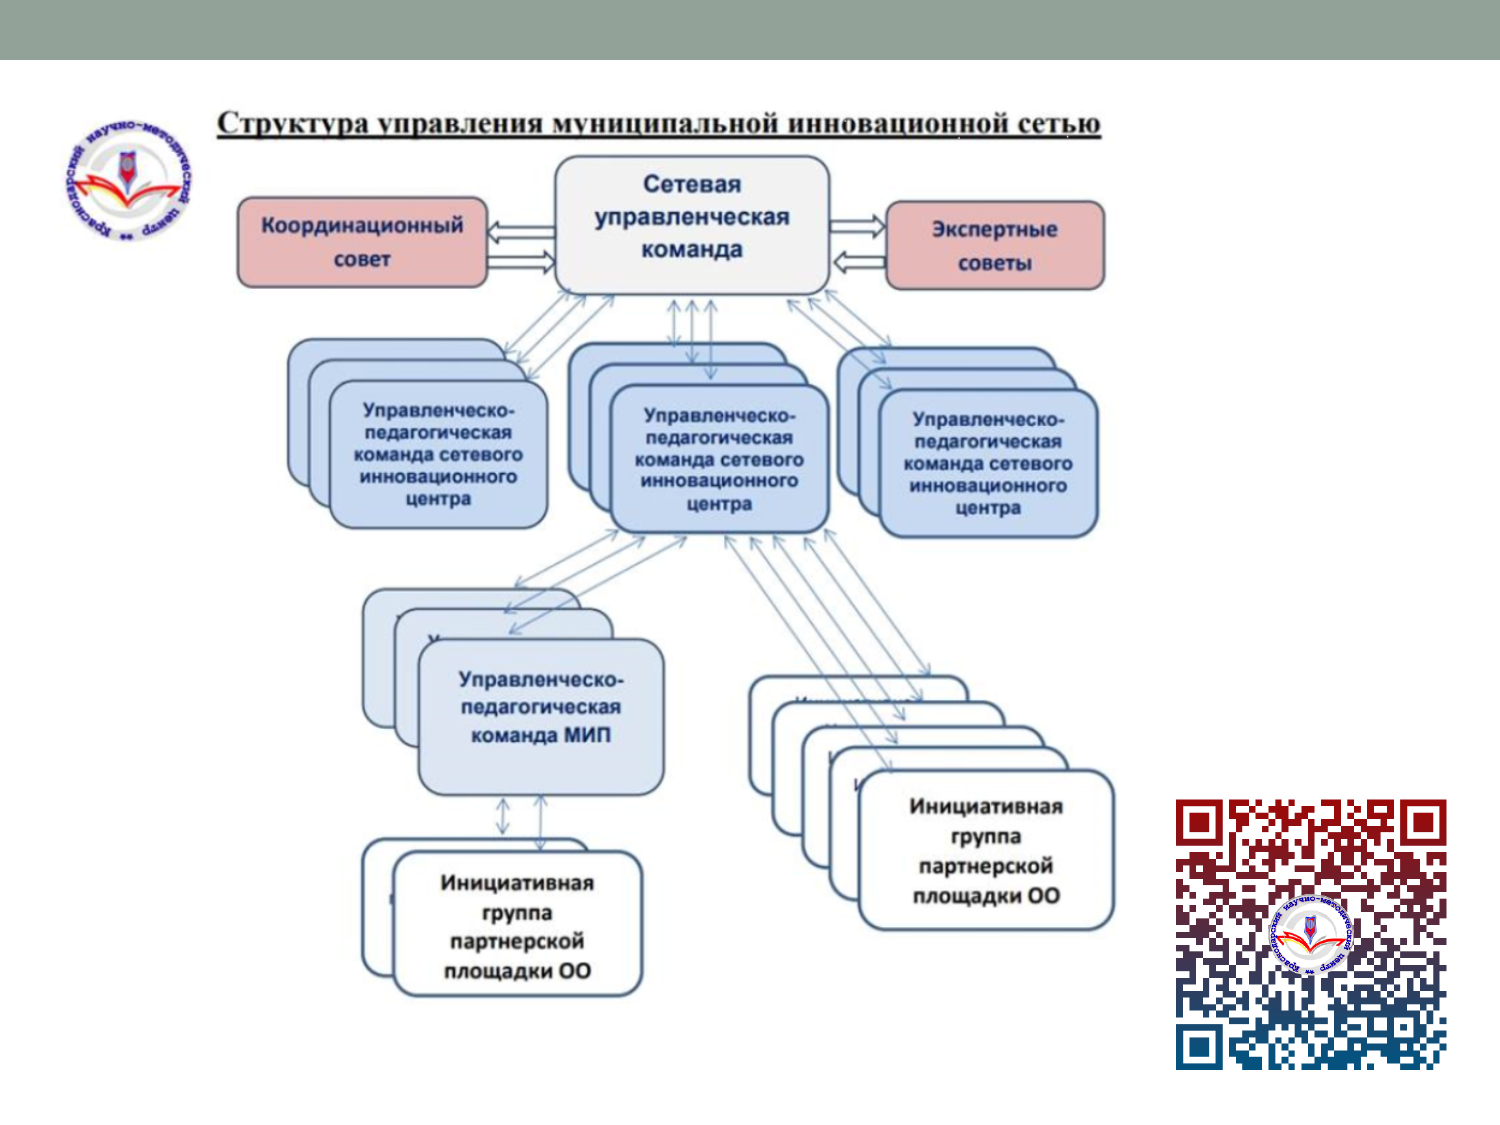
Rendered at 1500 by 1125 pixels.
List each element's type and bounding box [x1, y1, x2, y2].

picture [19, 79, 124, 1047]
picture [1094, 79, 1459, 1083]
list [124, 0, 1094, 1125]
